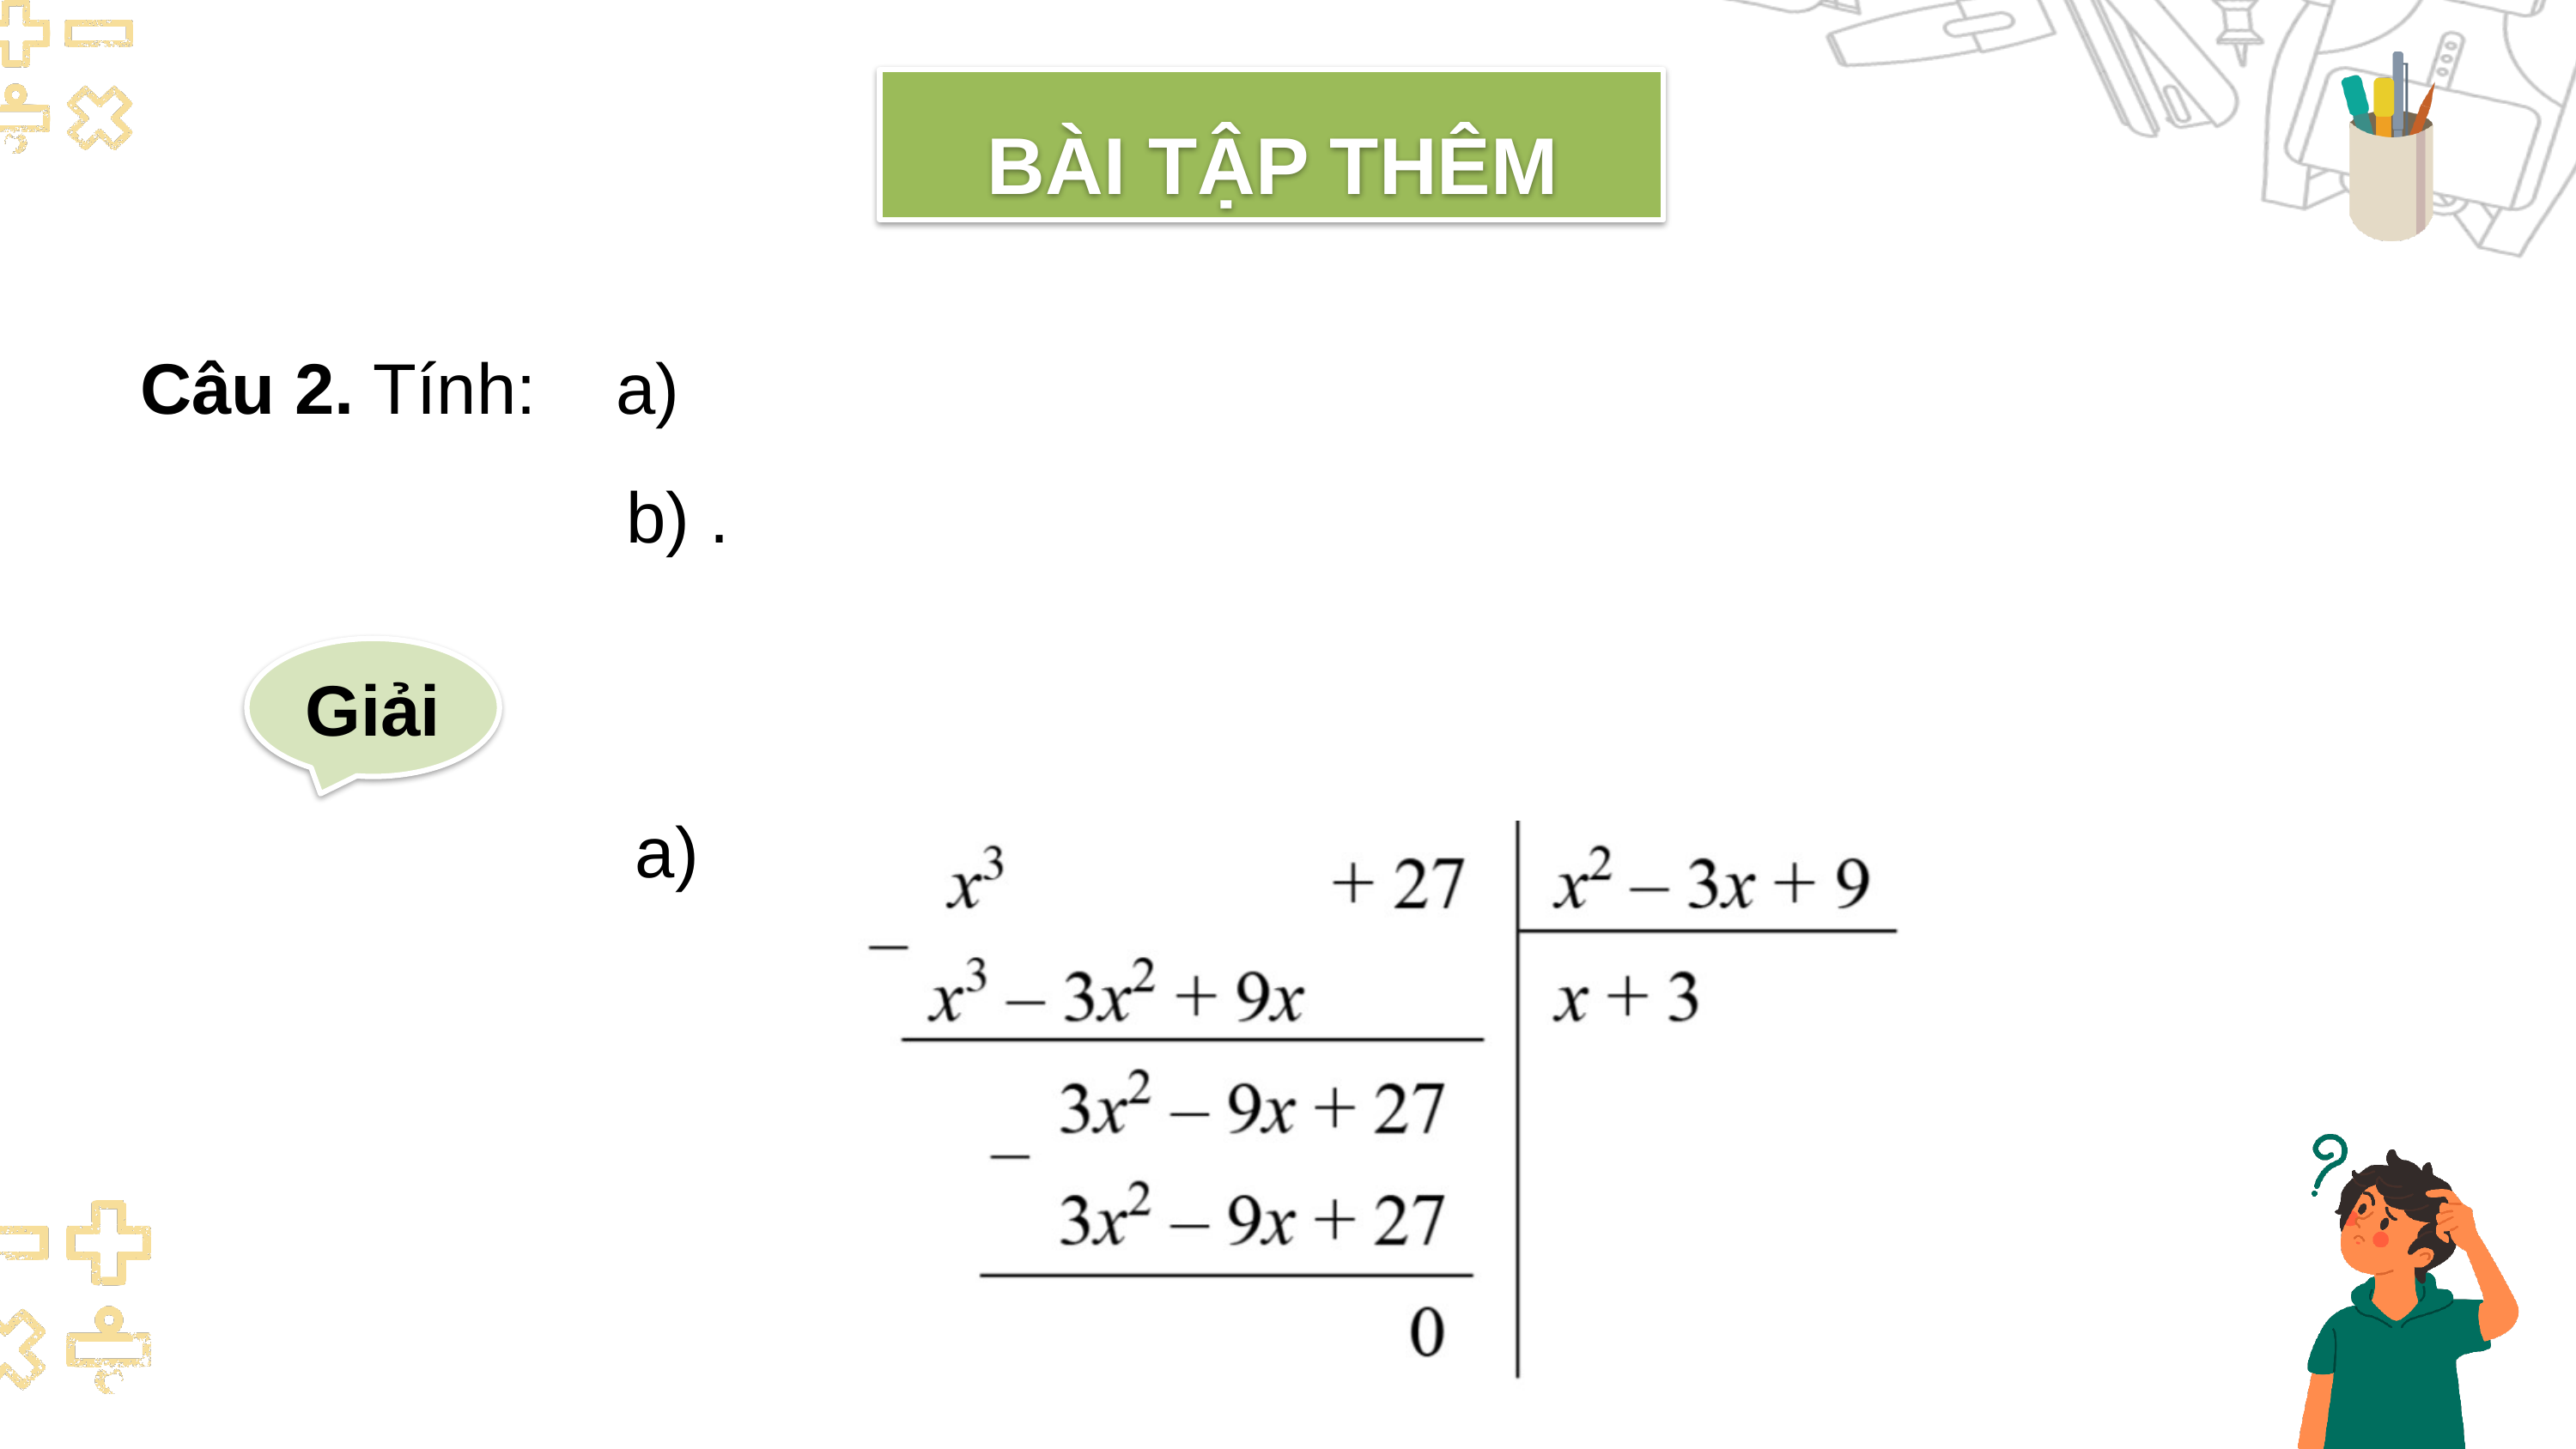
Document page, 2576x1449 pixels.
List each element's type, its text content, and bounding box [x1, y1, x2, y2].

text_box [0, 219, 1667, 284]
picture [2296, 1131, 2523, 1449]
picture [1672, 0, 2576, 317]
text_box a) [623, 799, 743, 899]
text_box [879, 58, 1664, 221]
picture [0, 1200, 151, 1394]
text_box Giải [244, 635, 502, 797]
picture [0, 0, 133, 154]
picture [836, 820, 2050, 1394]
